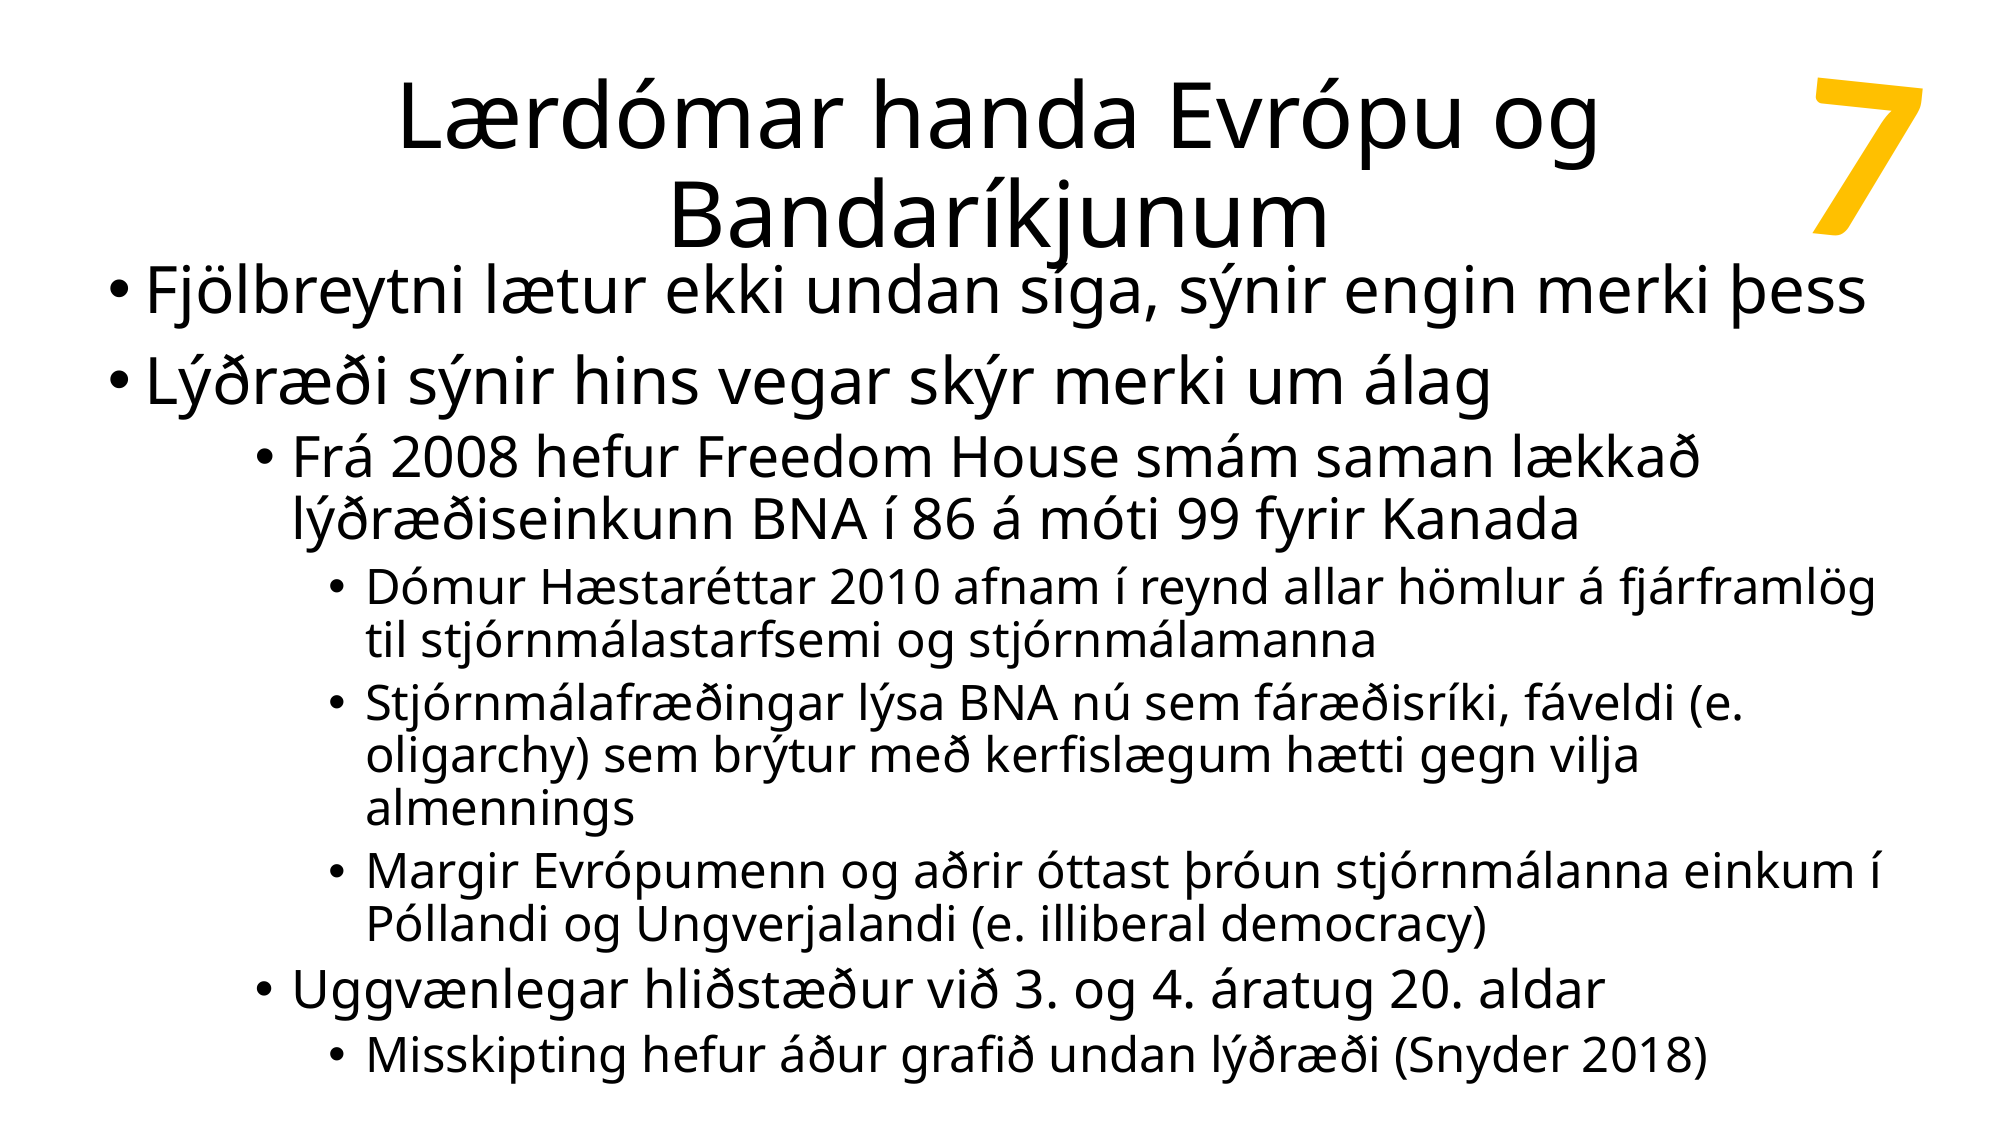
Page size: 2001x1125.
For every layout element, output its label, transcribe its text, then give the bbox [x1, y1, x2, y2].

title Lærdómar handa Evrópu og Bandaríkjunum [137, 59, 1795, 249]
text_box 7 [1771, 0, 1954, 301]
list Fjölbreytni lætur ekki undan síga, sýnir engin merki þess Lýðræði sýnir hins vegar skýr merki um álag Frá 2008 hefur Freedom House smám saman lækkað lýðræðiseinkunn BNA í 86 á móti 99 fyrir Kanada Dómur Hæstaréttar 2010 afnam í reynd allar hömlur á fjárframlög til stjórnmálastarfsemi og stjórnmálamanna Stjórnmálafræðingar lýsa BNA nú sem fáræðisríki, fáveldi (e. oligarchy) sem brýtur með kerfislægum hætti gegn vilja almennings Margir Evrópumenn og aðrir óttast þróun stjórnmálanna einkum í Póllandi og Ungverjalandi (e. illiberal democracy) Uggvænlegar hliðstæður við 3. og 4. áratug 20. aldar Misskipting hefur áður grafið undan lýðræði (Snyder 2018) [92, 249, 1927, 1097]
